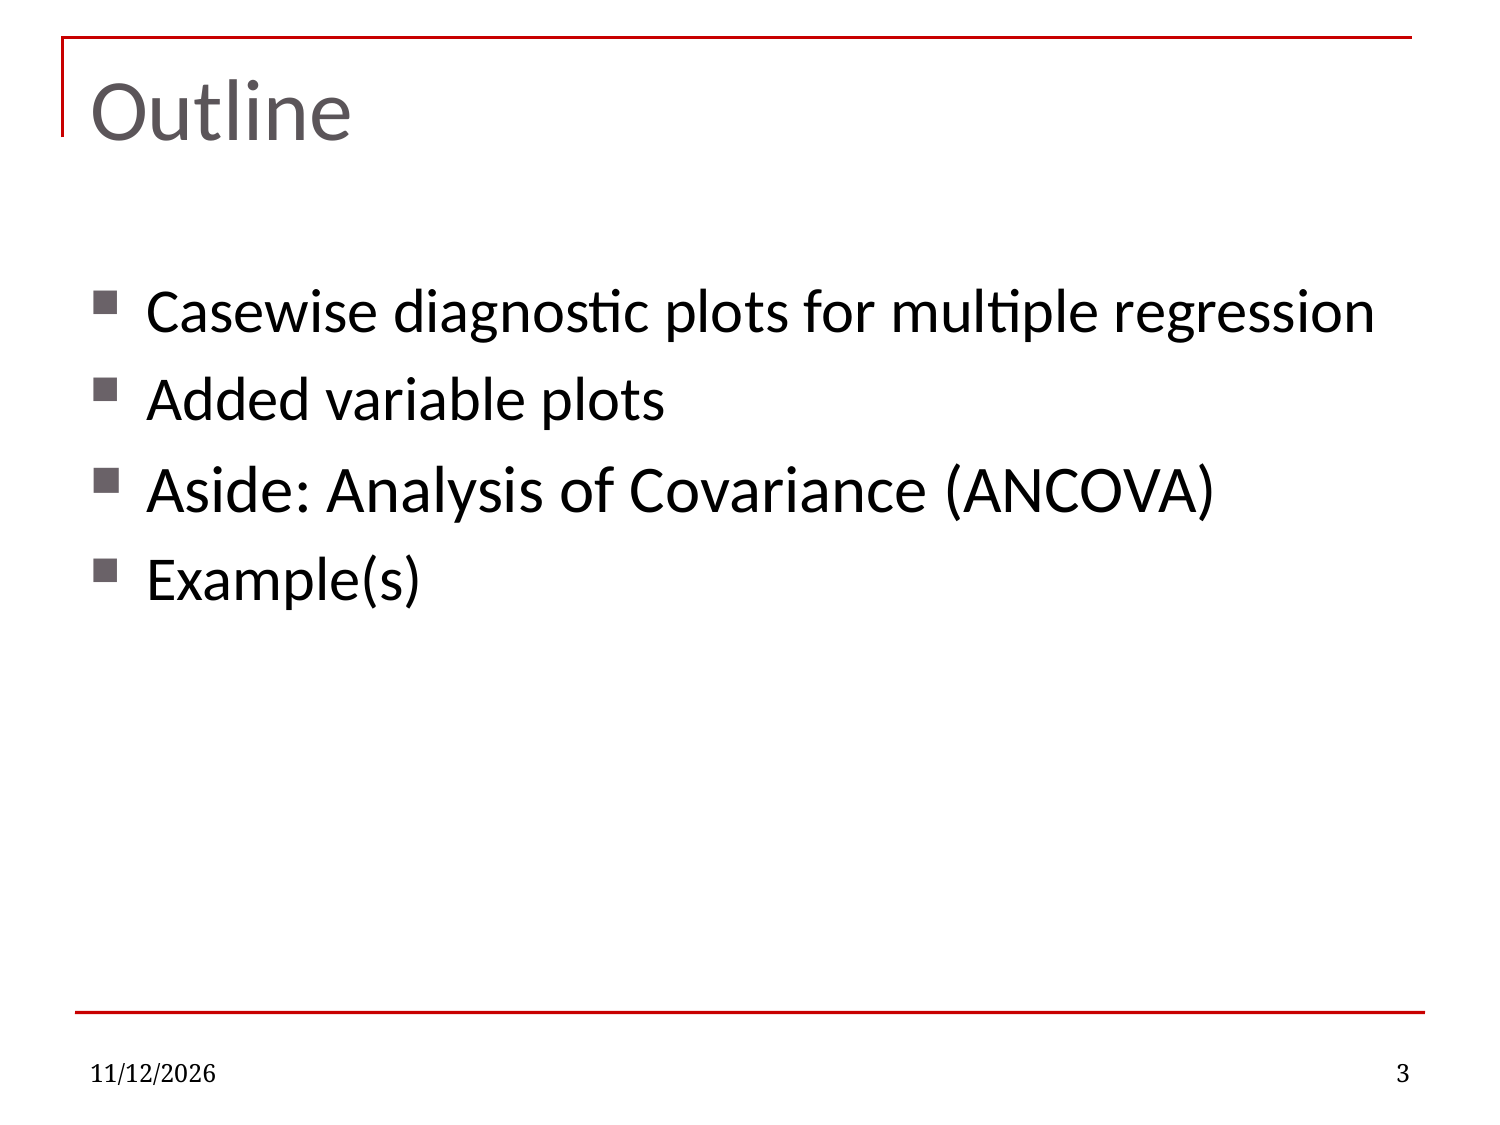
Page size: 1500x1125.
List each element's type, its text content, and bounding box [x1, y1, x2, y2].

slide_number 3 [1074, 1024, 1425, 1100]
title Outline [75, 45, 1425, 233]
list Casewise diagnostic plots for multiple regression Added variable plots Aside: Analysis of Covariance (ANCOVA) Example(s) [75, 262, 1425, 1006]
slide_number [75, 1024, 425, 1100]
